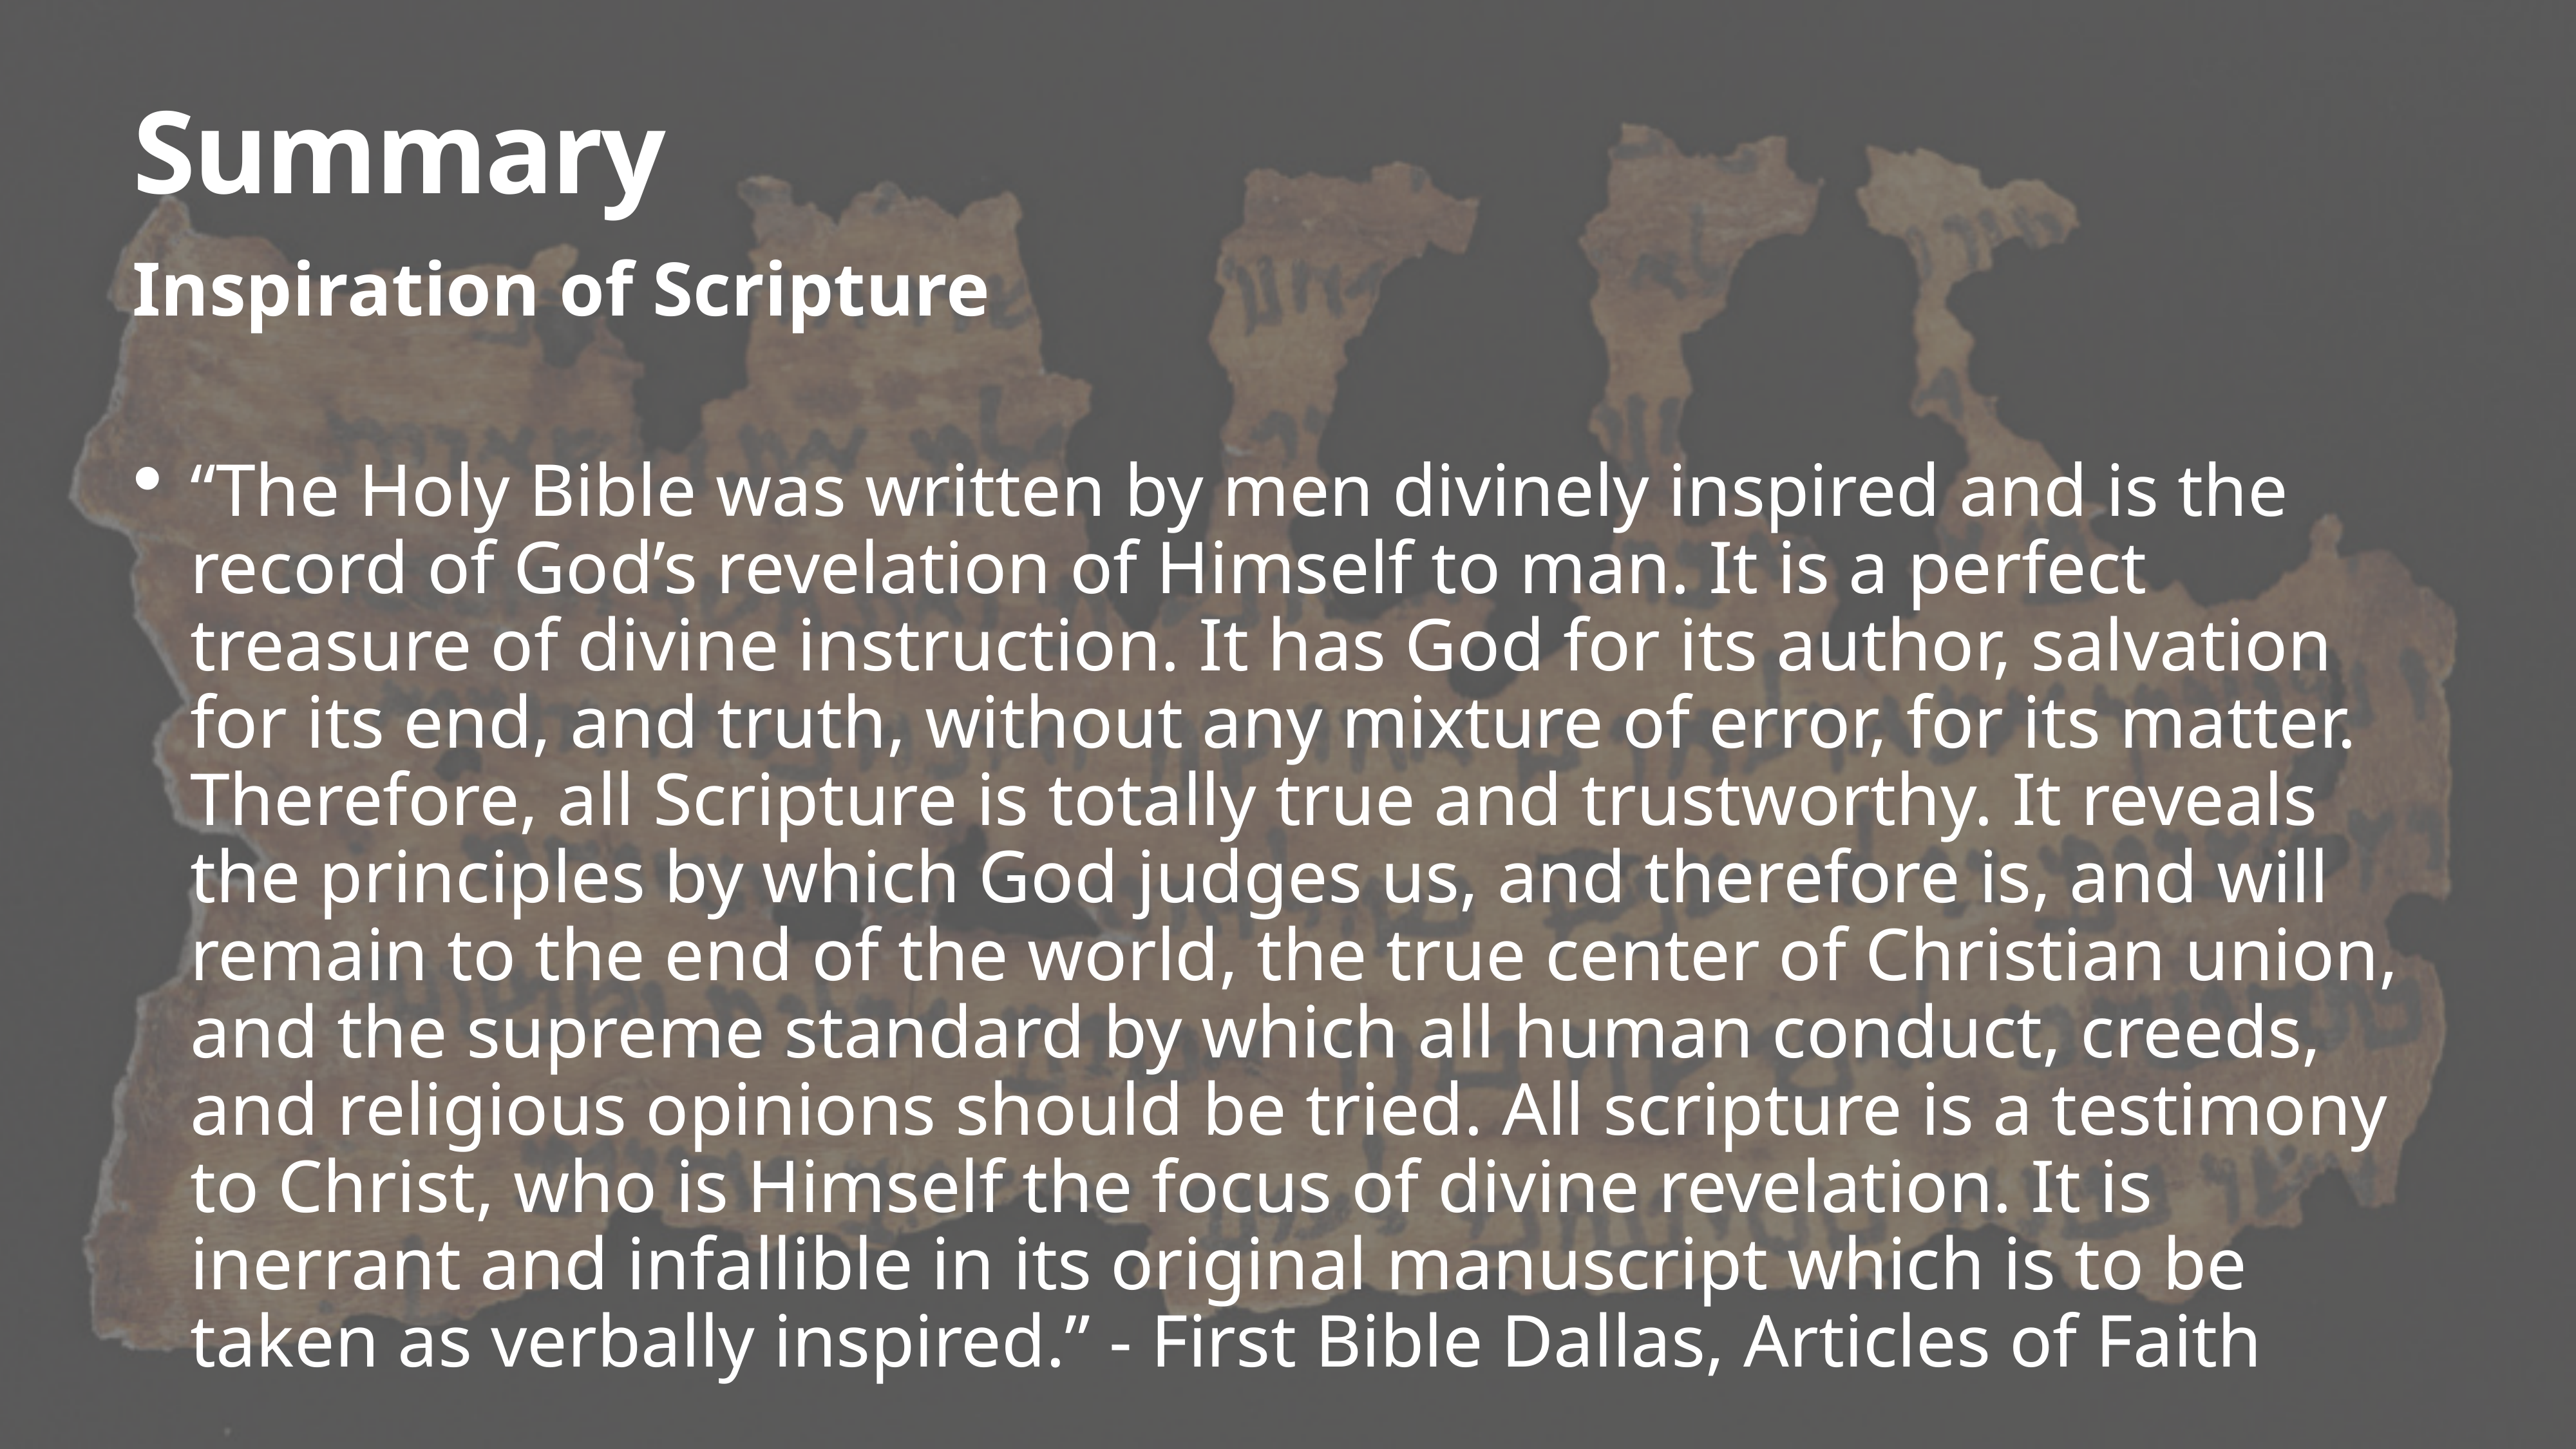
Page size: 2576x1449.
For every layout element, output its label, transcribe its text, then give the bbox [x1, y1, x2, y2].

list “The Holy Bible was written by men divinely inspired and is the record of God’s revelation of Himself to man. It is a perfect treasure of divine instruction. It has God for its author, salvation for its end, and truth, without any mixture of error, for its matter. Therefore, all Scripture is totally true and trustworthy. It reveals the principles by which God judges us, and therefore is, and will remain to the end of the world, the true center of Christian union, and the supreme standard by which all human conduct, creeds, and religious opinions should be tried. All scripture is a testimony to Christ, who is Himself the focus of divine revelation. It is inerrant and infallible in its original manuscript which is to be taken as verbally inspired.” - First Bible Dallas, Articles of Faith [127, 448, 2449, 1321]
title Summary [127, 100, 2449, 236]
list Inspiration of Scripture [127, 236, 2449, 337]
picture [0, 0, 2576, 1449]
